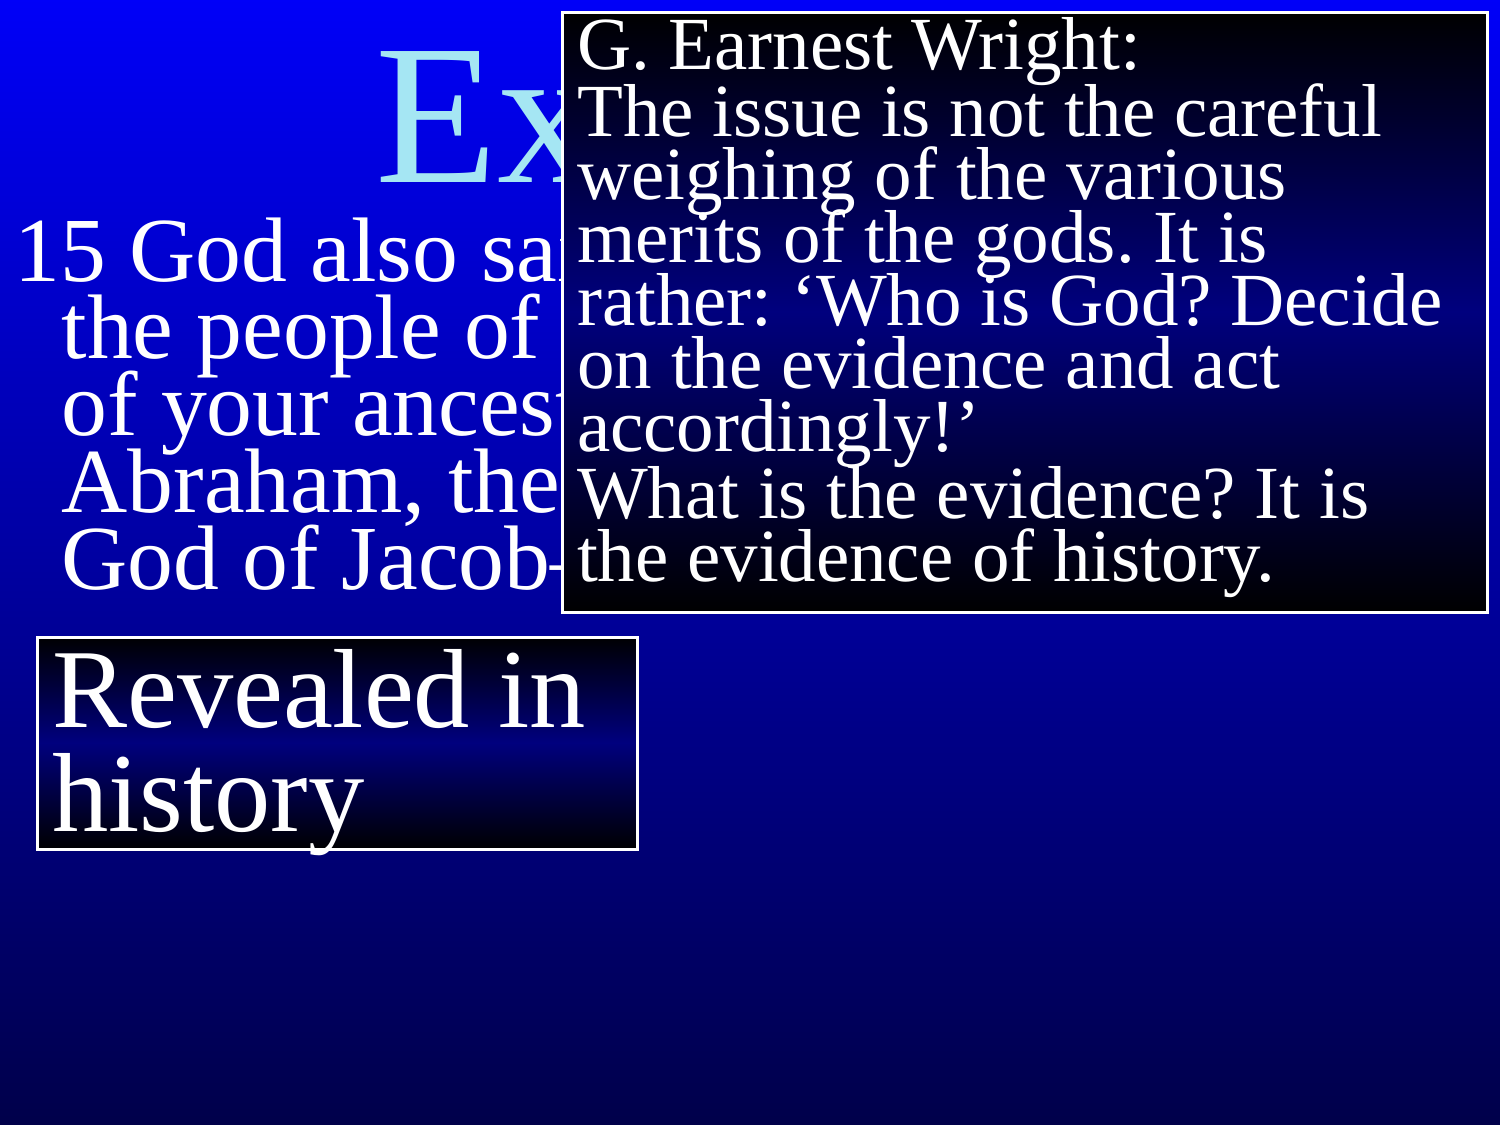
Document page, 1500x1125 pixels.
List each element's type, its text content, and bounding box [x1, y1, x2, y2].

text_box Revealed in history [37, 637, 638, 850]
title Exodus 3 [0, 0, 1500, 212]
text_box G. Earnest Wright: The issue is not the careful weighing of the various merits of the gods. It is rather: ‘Who is God? Decide on the evidence and act accordingly!’ What is the evidence? It is the evidence of history. [562, 12, 1488, 613]
list 15 God also said to Moses, “Say this to the people of Israel: Yahweh,﻿﻿ the God of your ancestors—the God of Abraham, the God of Isaac, and the God of Jacob—has sent me to you. [0, 212, 1500, 1013]
